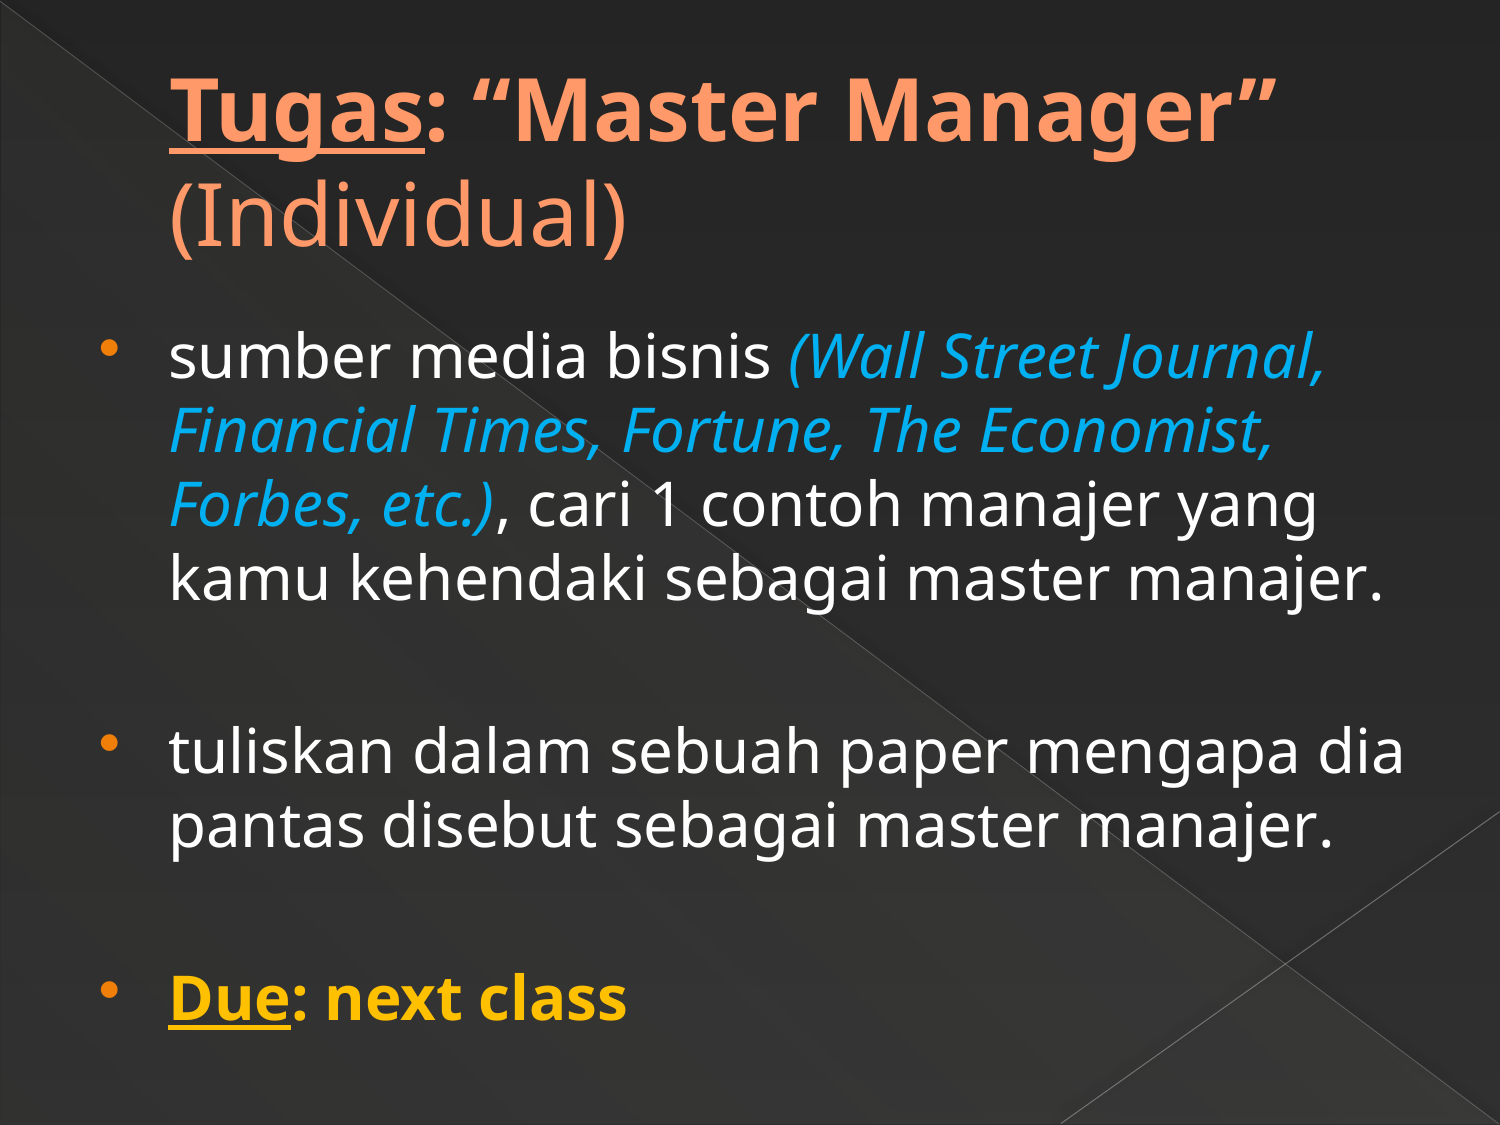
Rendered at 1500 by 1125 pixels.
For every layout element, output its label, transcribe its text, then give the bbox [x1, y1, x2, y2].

list sumber media bisnis (Wall Street Journal, Financial Times, Fortune, The Economist, Forbes, etc.), cari 1 contoh manajer yang kamu kehendaki sebagai master manajer. tuliskan dalam sebuah paper mengapa dia pantas disebut sebagai master manajer. Due: next class [75, 308, 1425, 1059]
title Tugas: “Master Manager” (Individual) [75, 43, 1425, 274]
